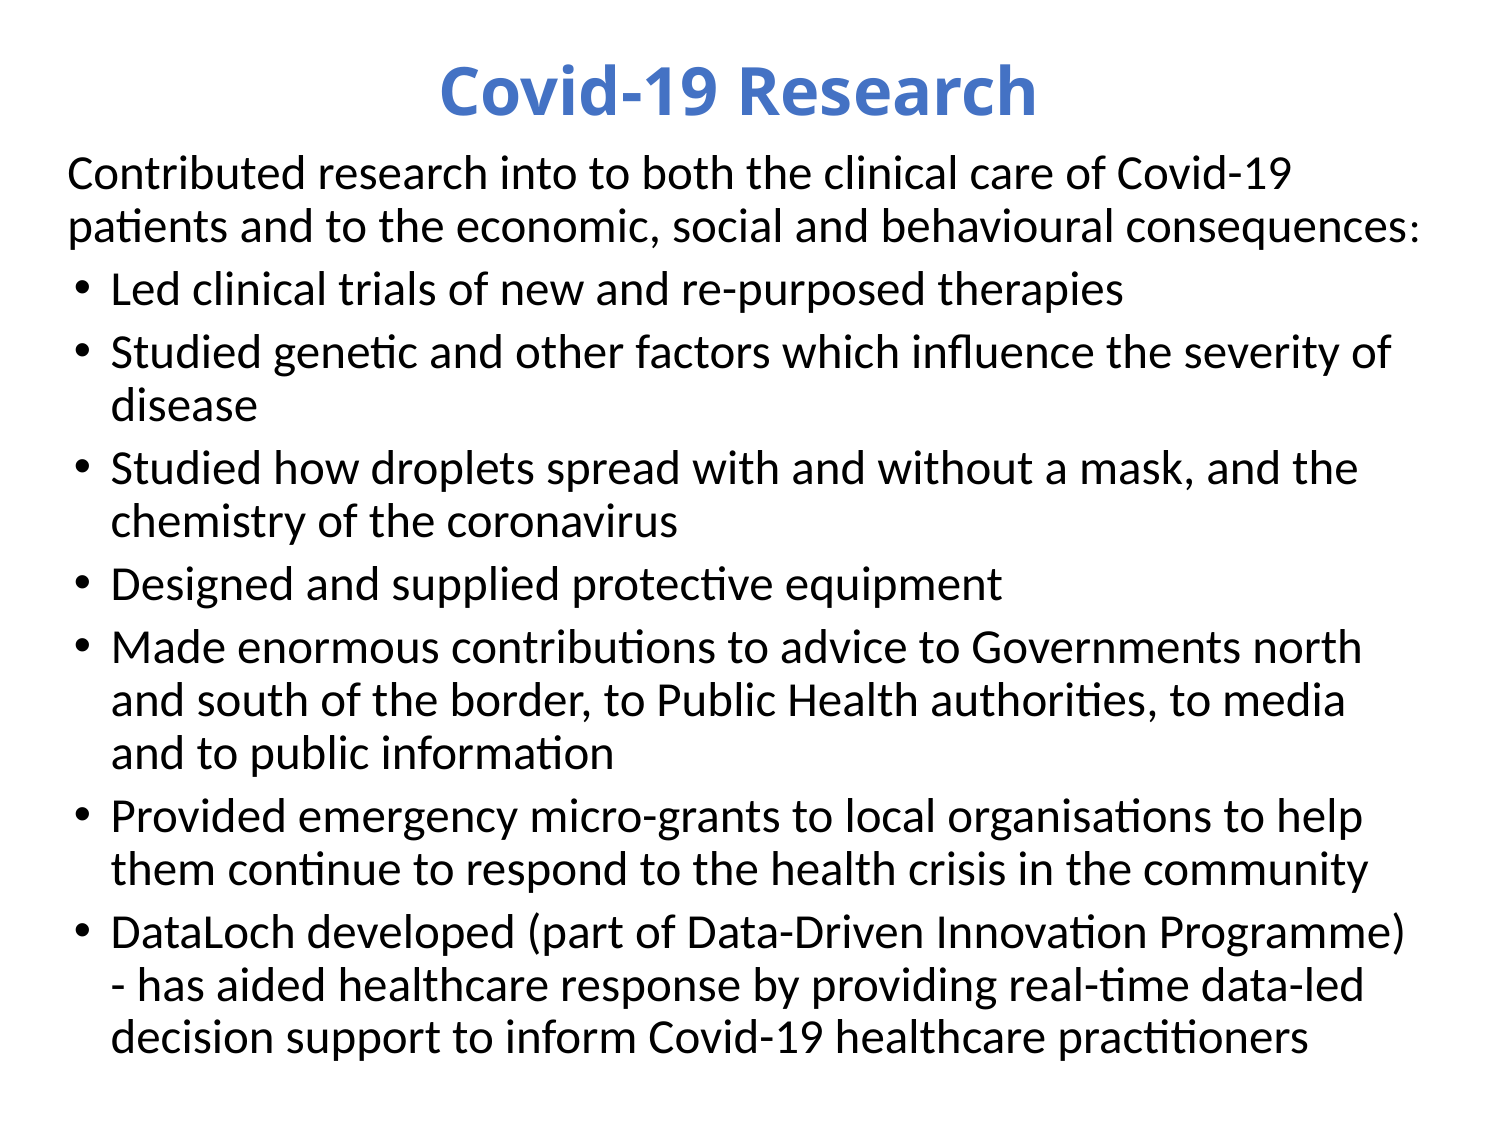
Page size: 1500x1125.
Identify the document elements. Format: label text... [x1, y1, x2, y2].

list Contributed research into to both the clinical care of Covid-19 patients and to the economic, social and behavioural consequences: Led clinical trials of new and re-purposed therapies Studied genetic and other factors which influence the severity of disease Studied how droplets spread with and without a mask, and the chemistry of the coronavirus Designed and supplied protective equipment Made enormous contributions to advice to Governments north and south of the border, to Public Health authorities, to media and to public information Provided emergency micro-grants to local organisations to help them continue to respond to the health crisis in the community DataLoch developed (part of Data-Driven Innovation Programme) - has aided healthcare response by providing real-time data-led decision support to inform Covid-19 healthcare practitioners [38, 139, 1440, 1100]
title Covid-19 Research [288, 49, 1191, 139]
